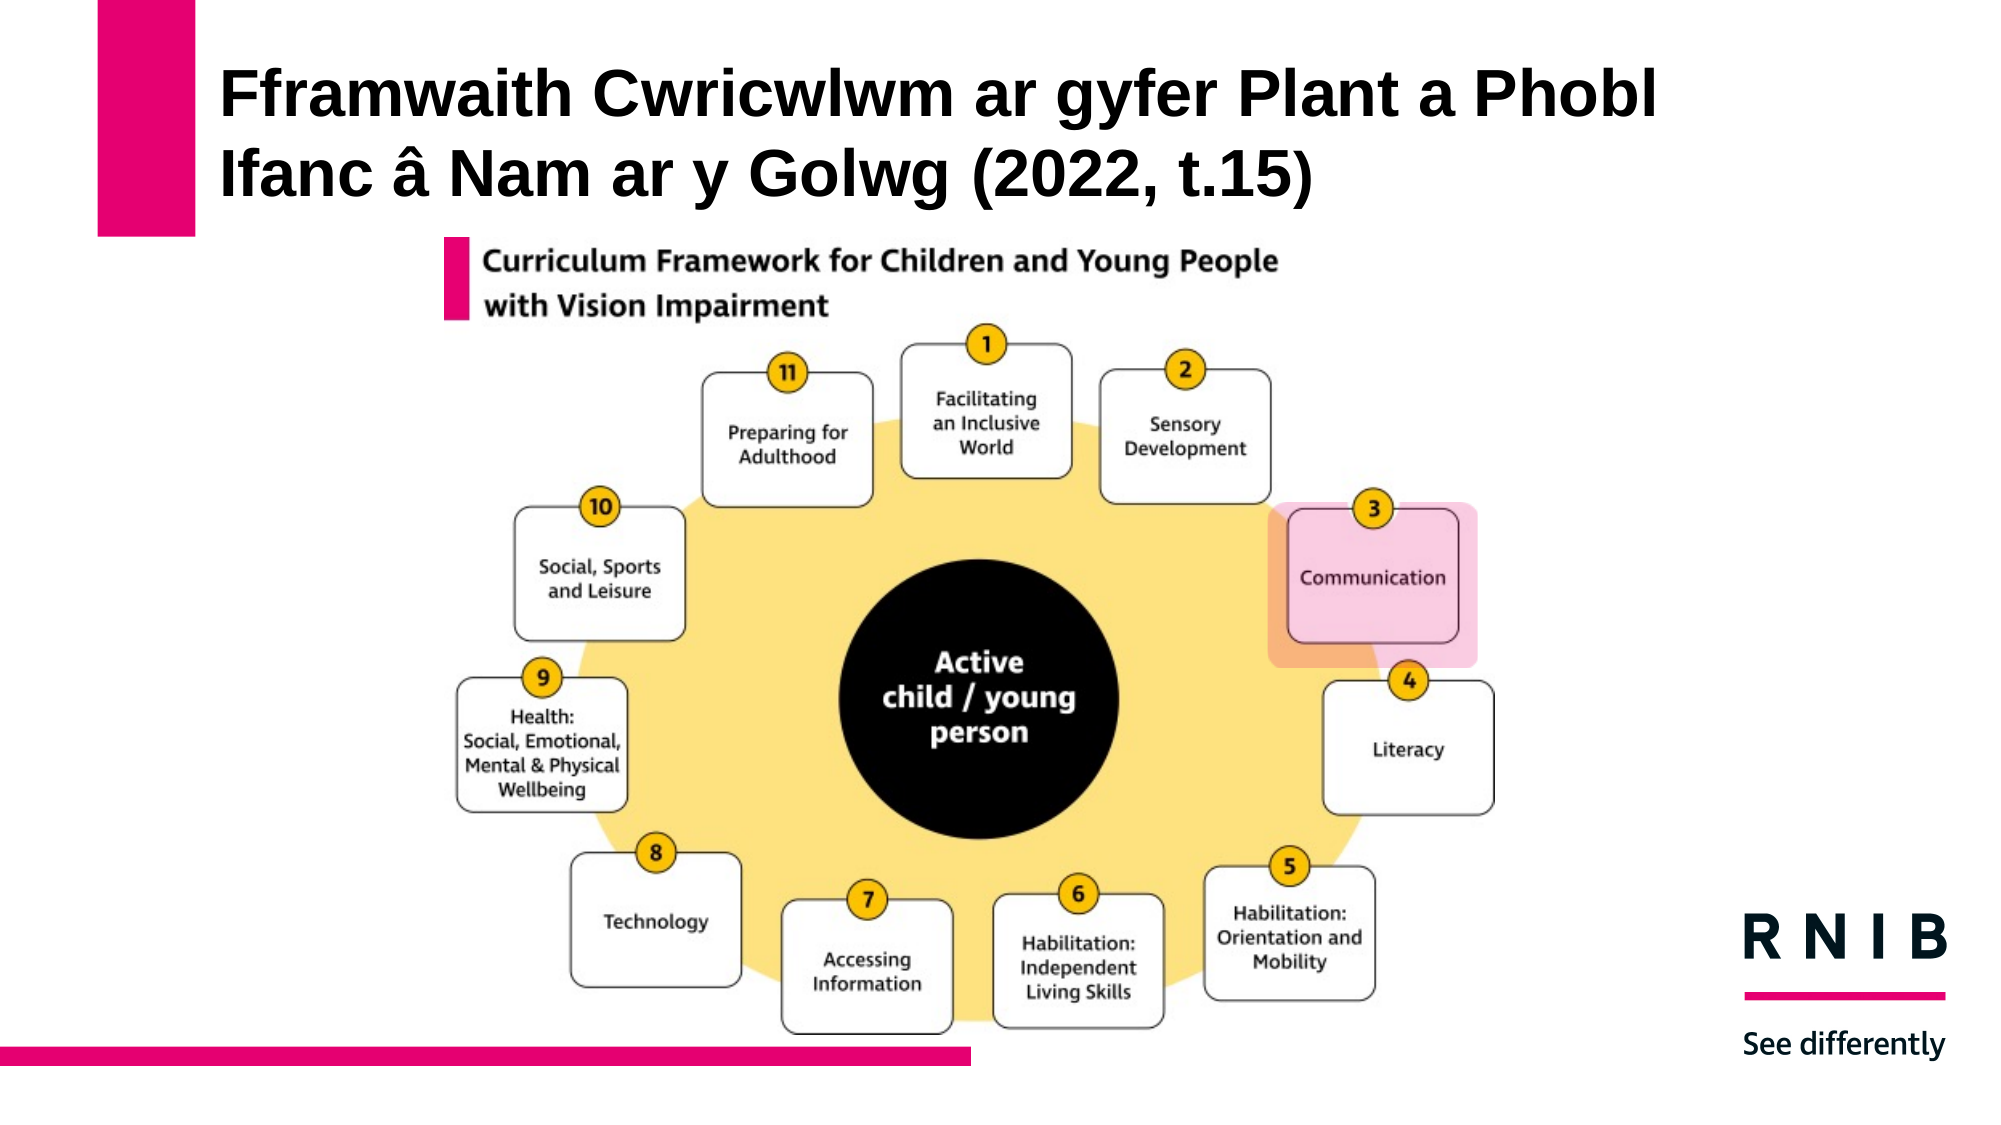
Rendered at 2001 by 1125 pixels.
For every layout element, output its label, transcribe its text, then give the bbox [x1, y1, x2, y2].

picture [444, 237, 1495, 1035]
title Fframwaith Cwricwlwm ar gyfer Plant a Phobl Ifanc â Nam ar y Golwg (2022, t.15) [204, 42, 1747, 246]
picture [1704, 847, 1982, 1125]
